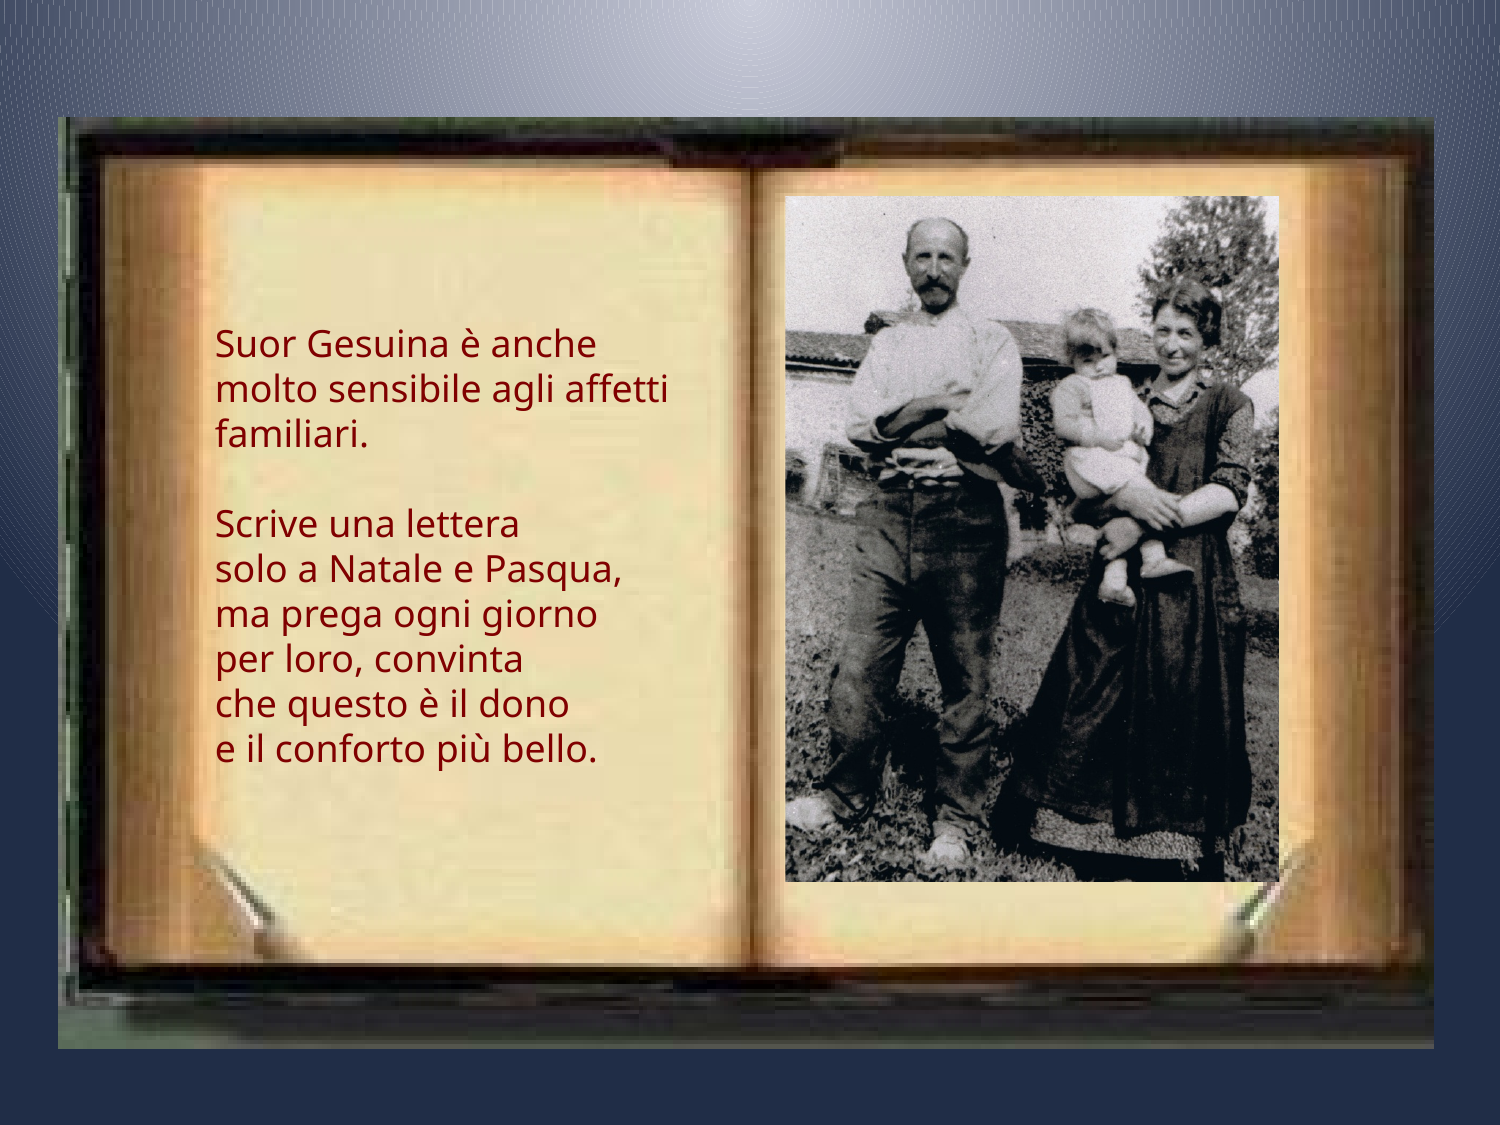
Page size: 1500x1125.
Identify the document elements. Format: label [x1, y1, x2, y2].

picture [58, 116, 1434, 1050]
